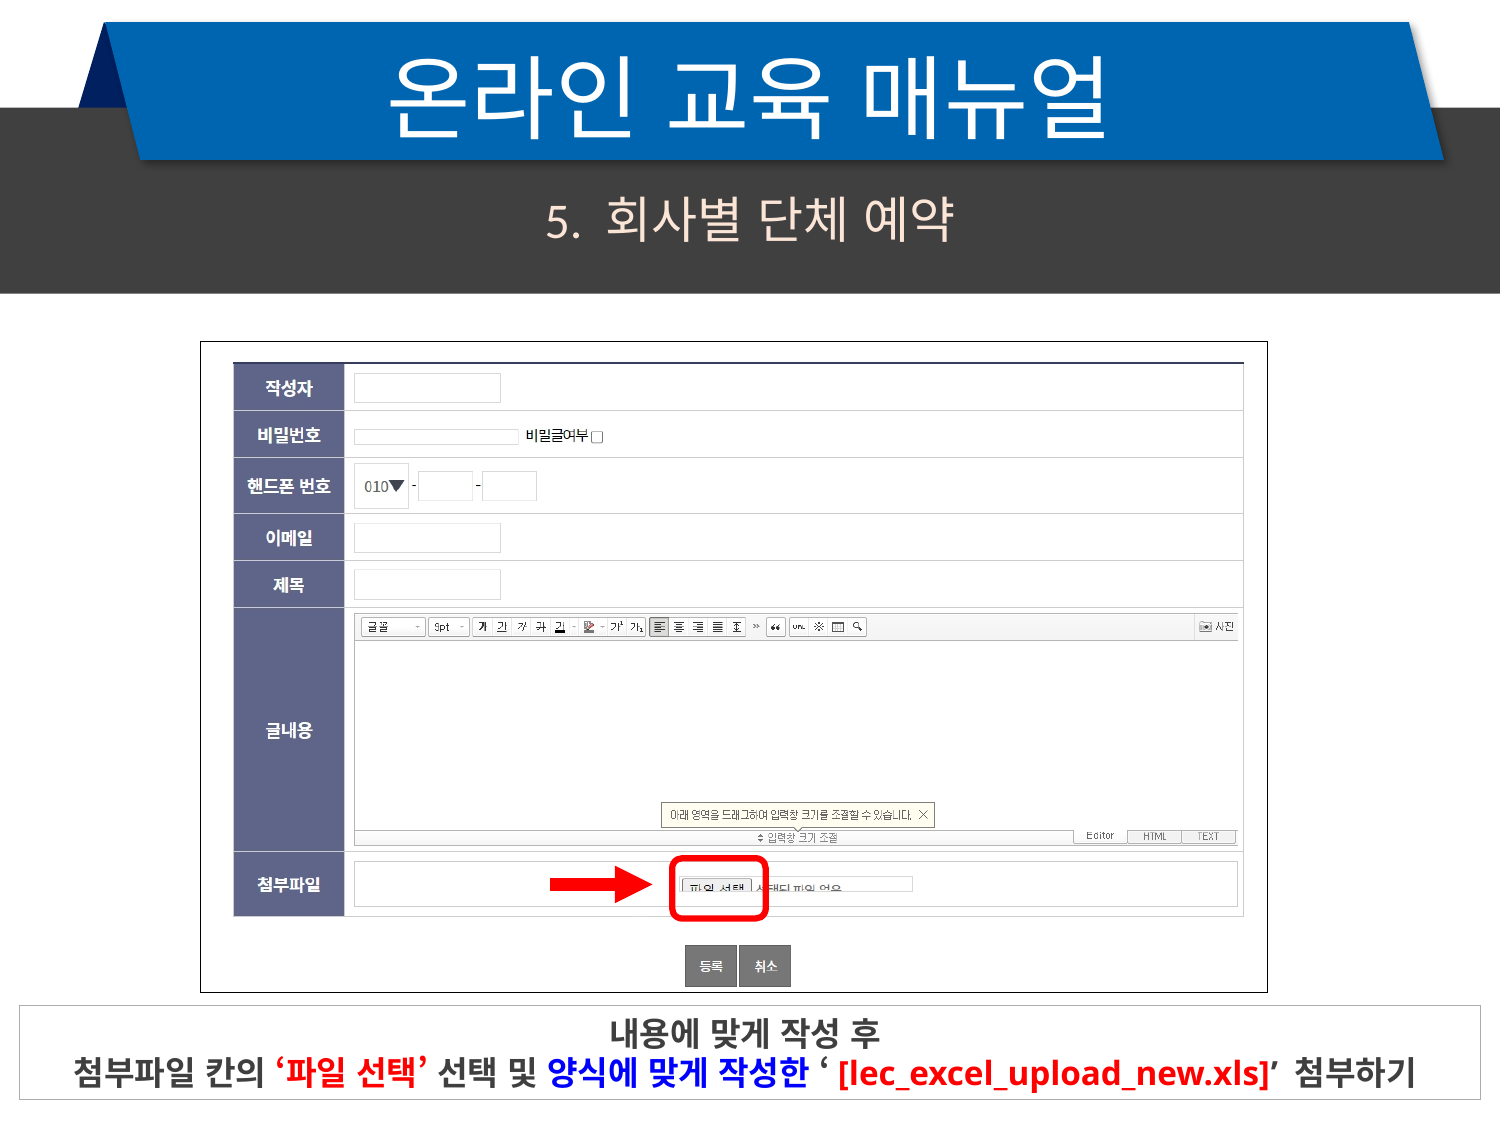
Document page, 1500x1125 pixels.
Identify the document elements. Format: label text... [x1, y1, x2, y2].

text_box 내용에 맞게 작성 후 첨부파일 칸의 ‘파일 선택’ 선택 및 양식에 맞게 작성한 ‘[lec_excel_upload_new.xls]’ 첨부하기 [19, 1005, 1481, 1100]
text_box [220, 33, 1280, 258]
picture [200, 341, 1268, 993]
